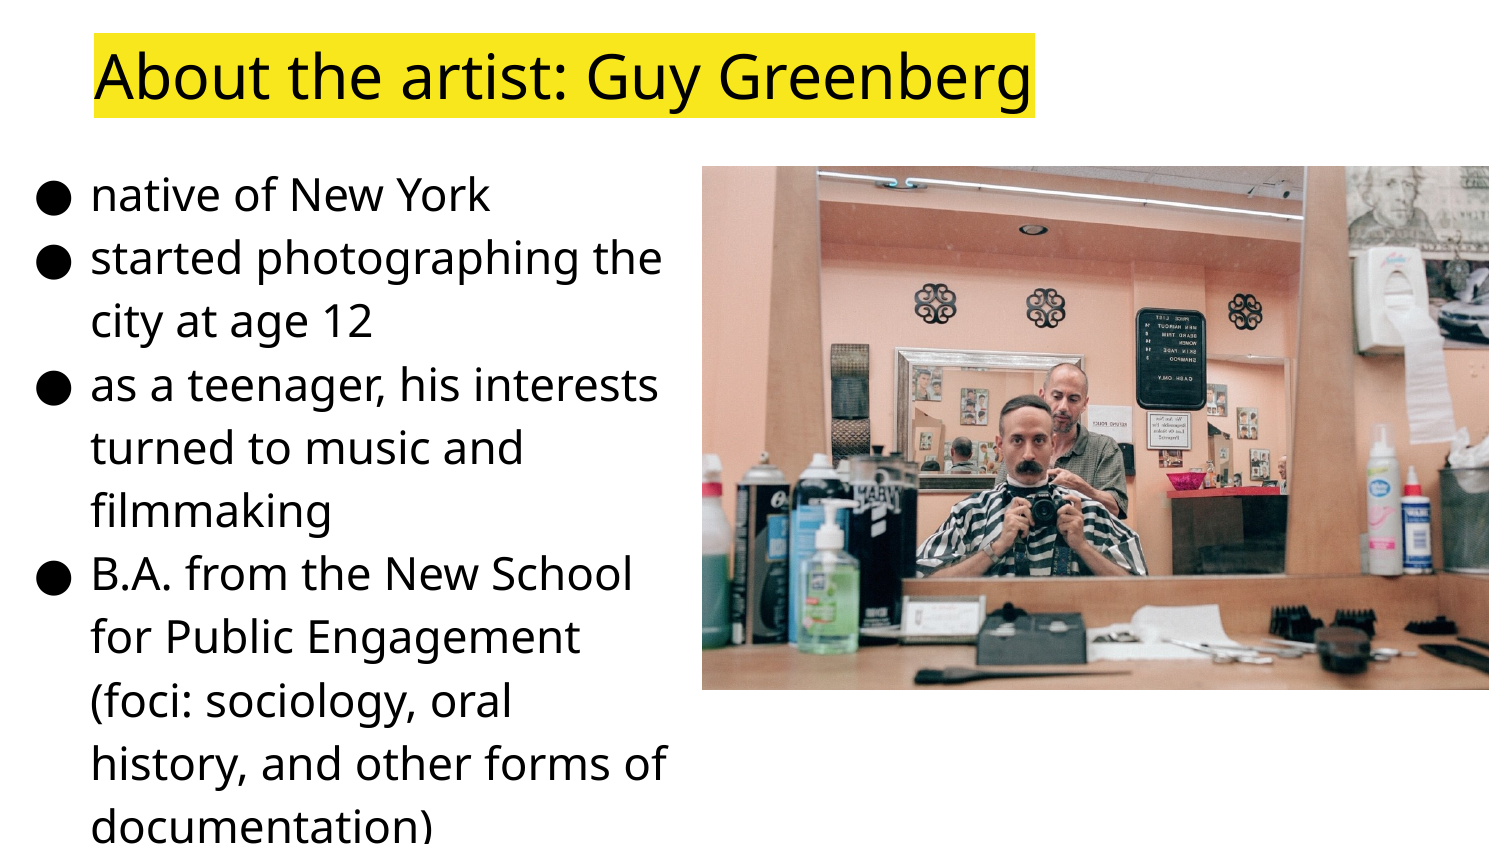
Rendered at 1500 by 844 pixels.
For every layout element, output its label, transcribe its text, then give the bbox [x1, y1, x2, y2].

list native of New York started photographing the city at age 12 as a teenager, his interests turned to music and filmmaking B.A. from the New School for Public Engagement (foci: sociology, oral history, and other forms of documentation) [0, 142, 691, 565]
title About the artist: Guy Greenberg [79, 22, 1449, 116]
picture [702, 166, 1490, 690]
